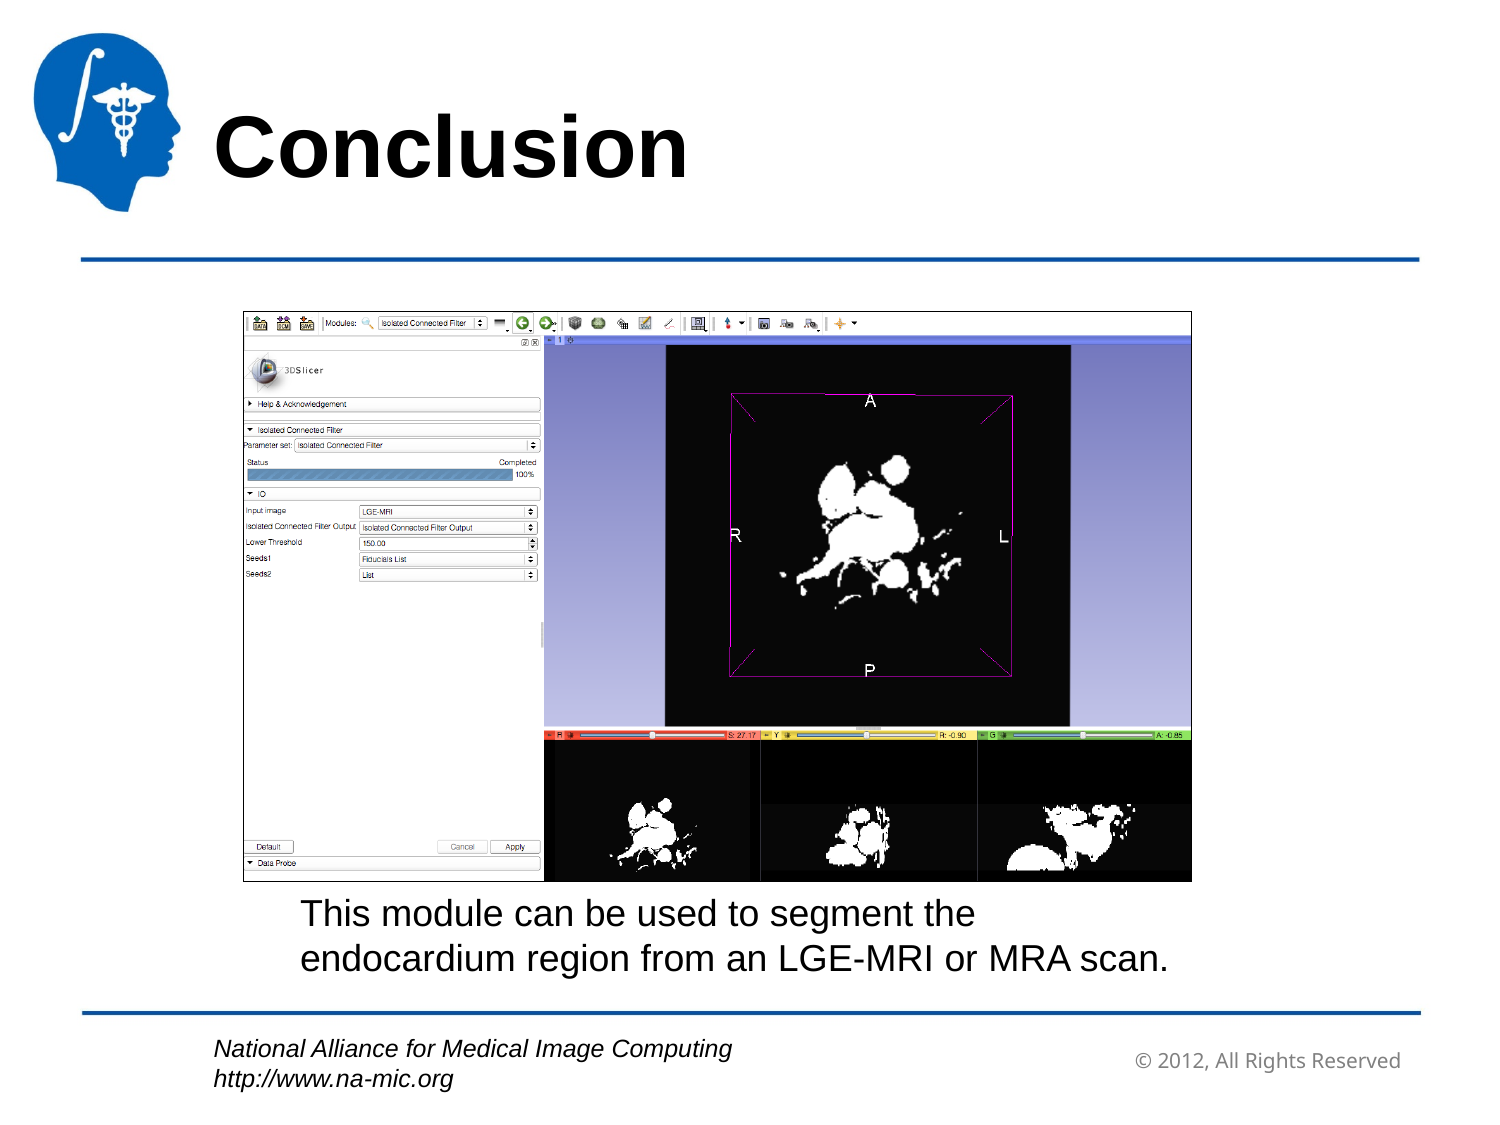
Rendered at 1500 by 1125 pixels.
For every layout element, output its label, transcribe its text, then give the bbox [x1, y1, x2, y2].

title Conclusion [199, 30, 1386, 256]
text_box © 2012, All Rights Reserved [1087, 1039, 1417, 1080]
text_box This module can be used to segment the endocardium region from an LGE-MRI or MRA scan. [285, 881, 1216, 987]
picture [0, 0, 1500, 1125]
